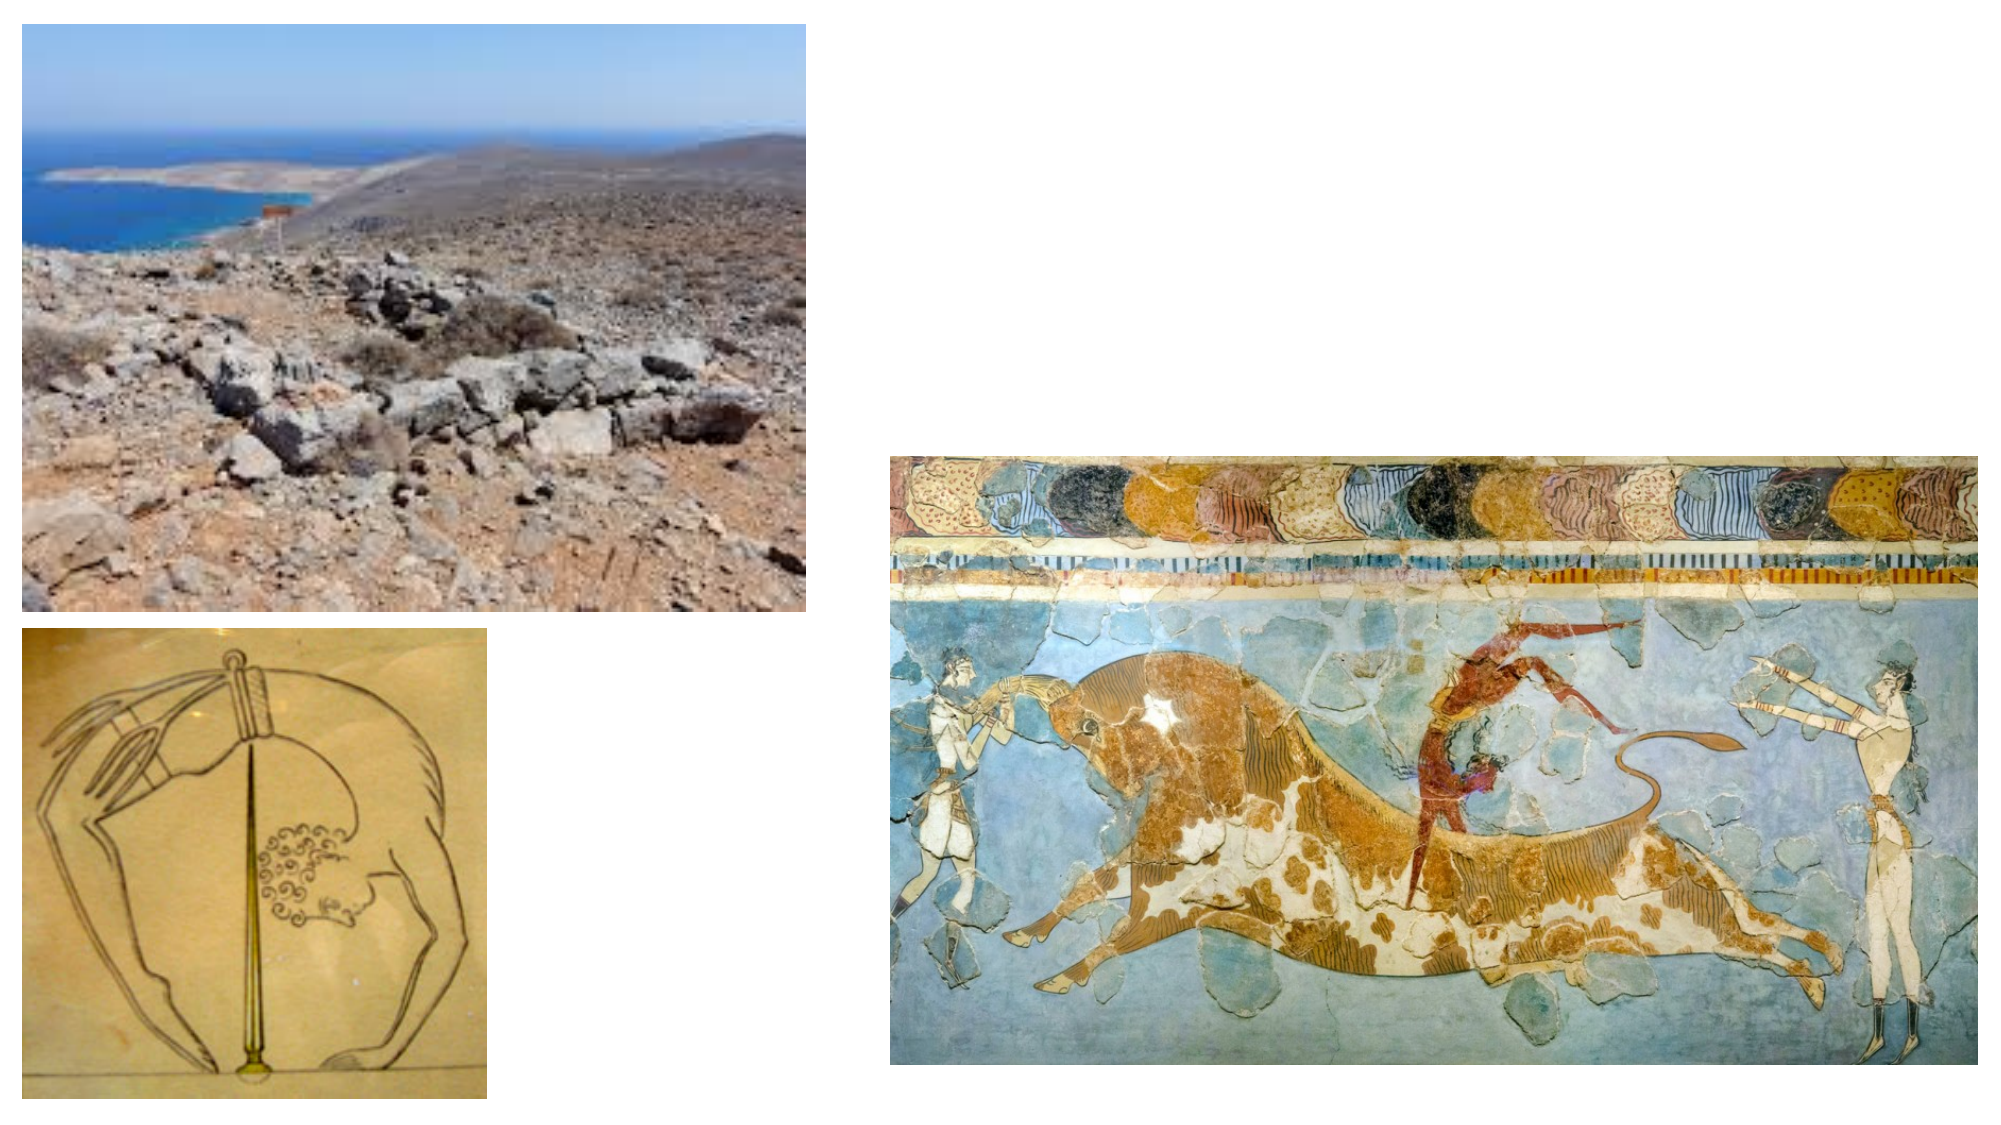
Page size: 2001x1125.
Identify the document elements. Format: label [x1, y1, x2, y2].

list [22, 24, 806, 612]
picture [22, 628, 487, 1099]
picture [889, 456, 1978, 1065]
